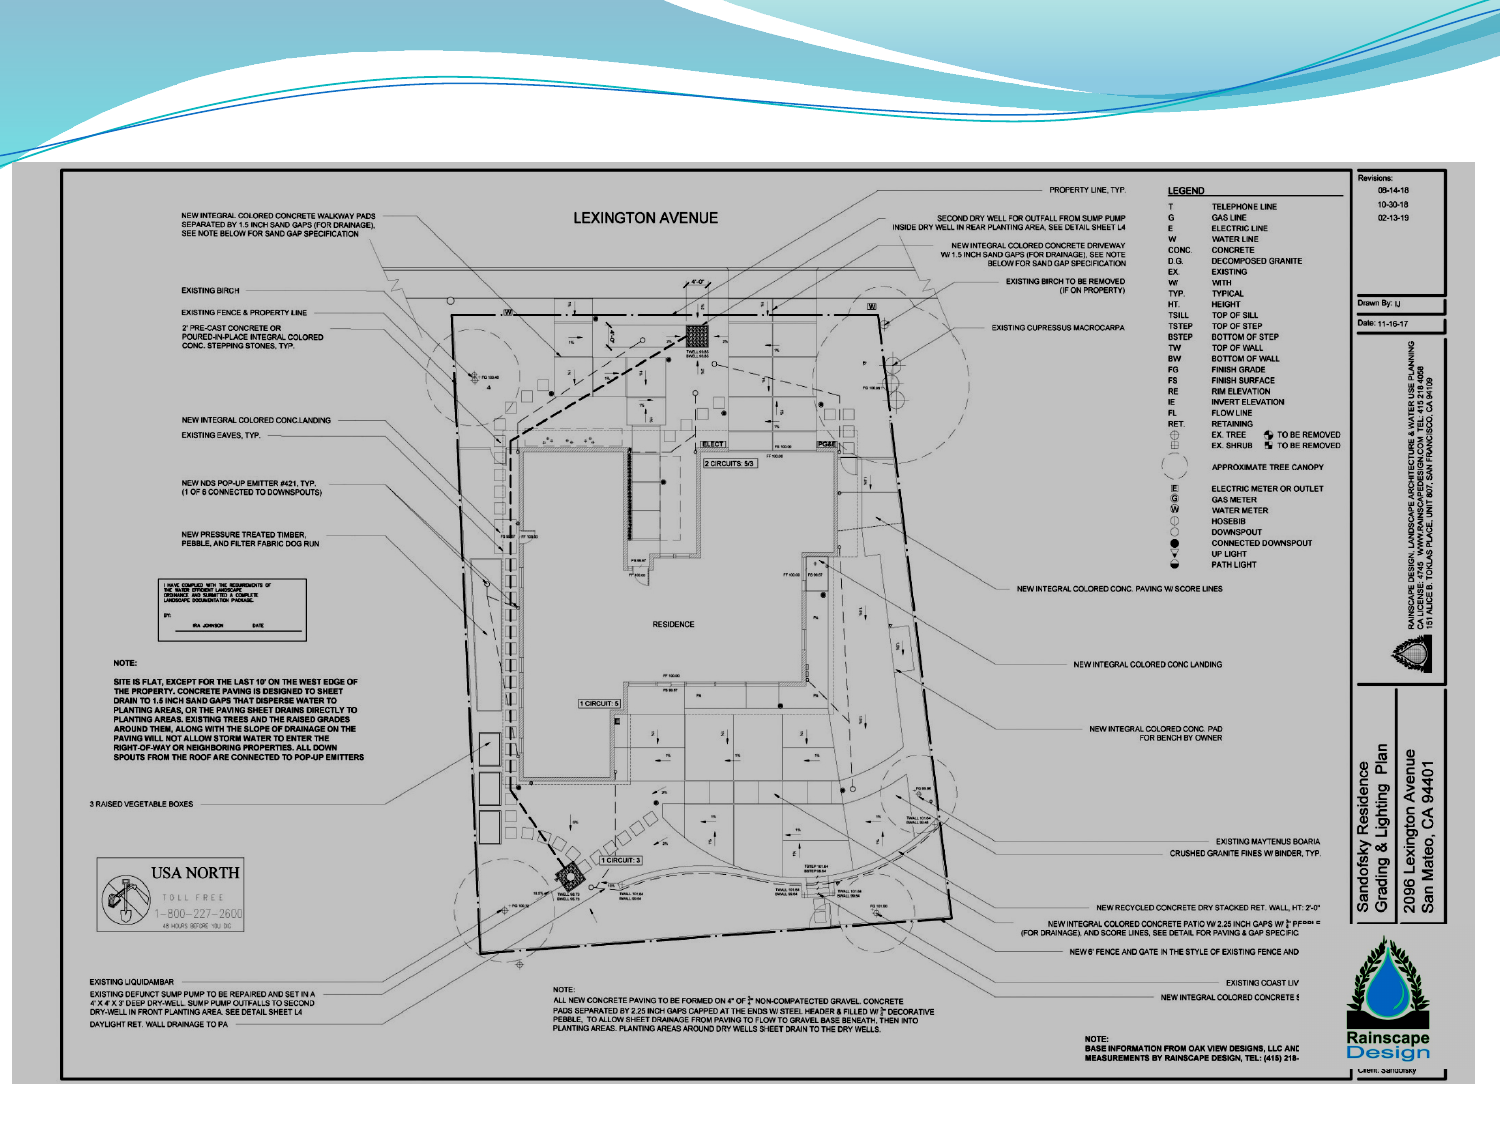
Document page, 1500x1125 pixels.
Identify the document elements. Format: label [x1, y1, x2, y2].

picture [12, 162, 1476, 1084]
